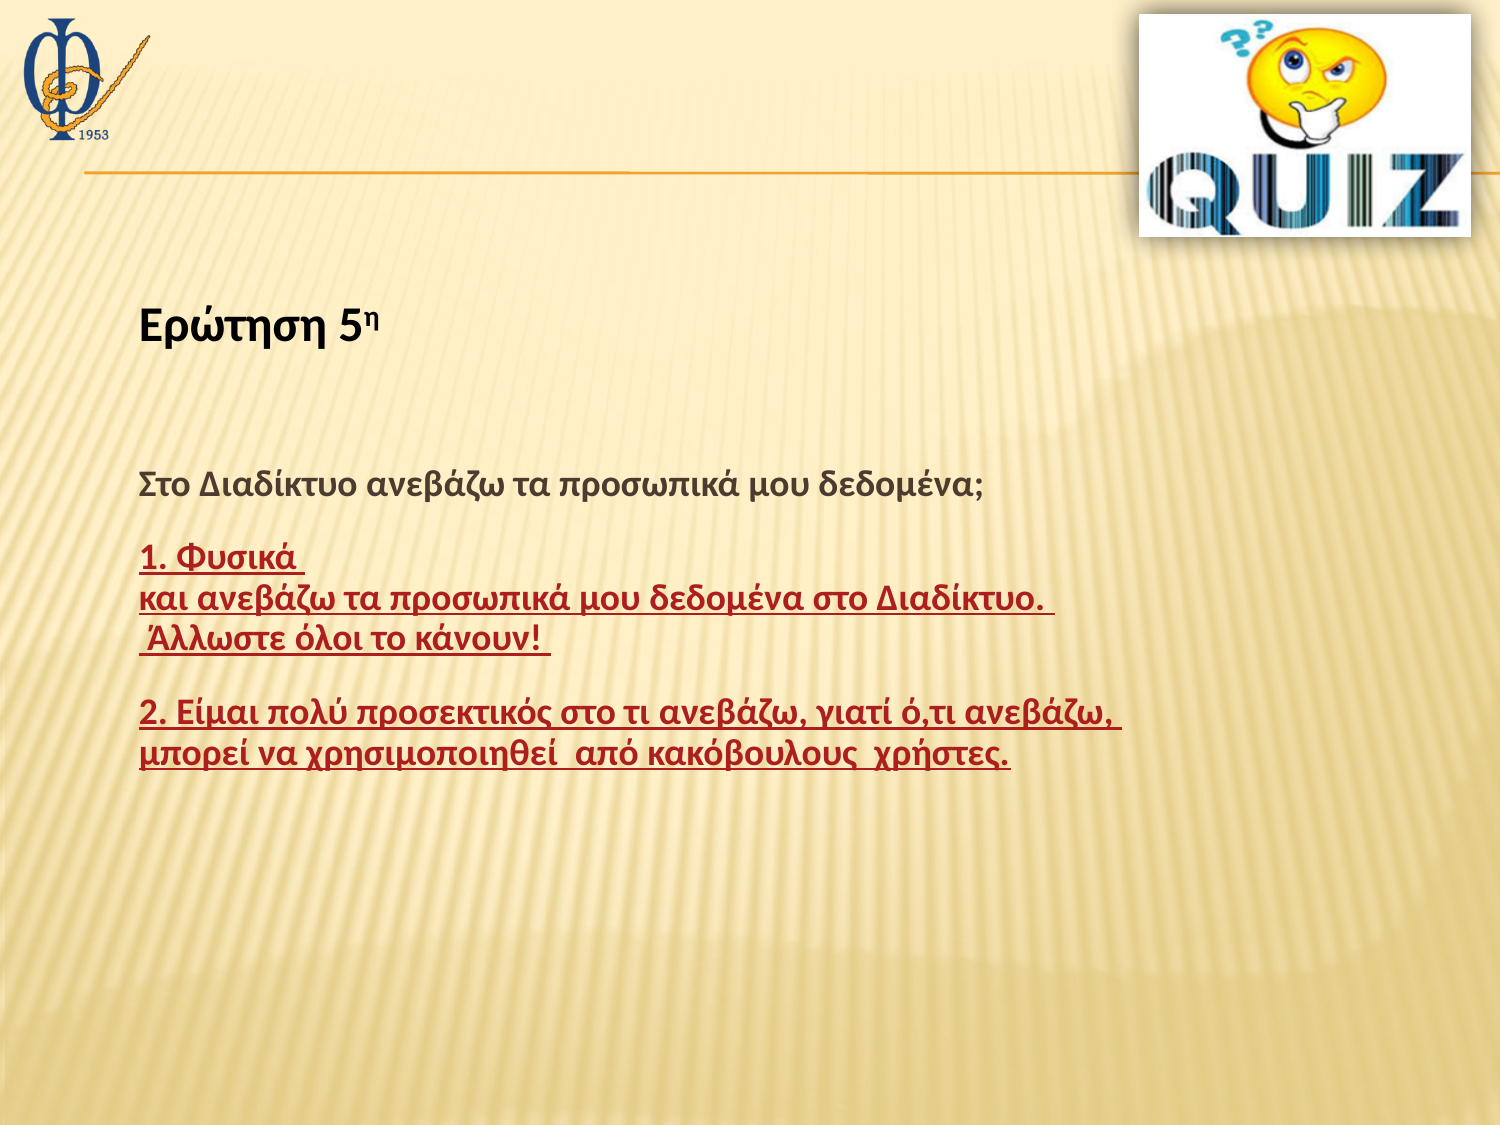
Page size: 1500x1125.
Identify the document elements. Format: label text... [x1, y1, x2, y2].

list Ερώτηση 5η Στο Διαδίκτυο ανεβάζω τα προσωπικά μου δεδομένα; 1. Φυσικά και ανεβάζω τα προσωπικά μου δεδομένα στο Διαδίκτυο. Άλλωστε όλοι το κάνουν! 2. Είμαι πολύ προσεκτικός στο τι ανεβάζω, γιατί ό,τι ανεβάζω, μπορεί να χρησιμοποιηθεί από κακόβουλους χρήστες. [123, 290, 1141, 882]
picture [9, 10, 163, 150]
picture [1139, 13, 1471, 237]
